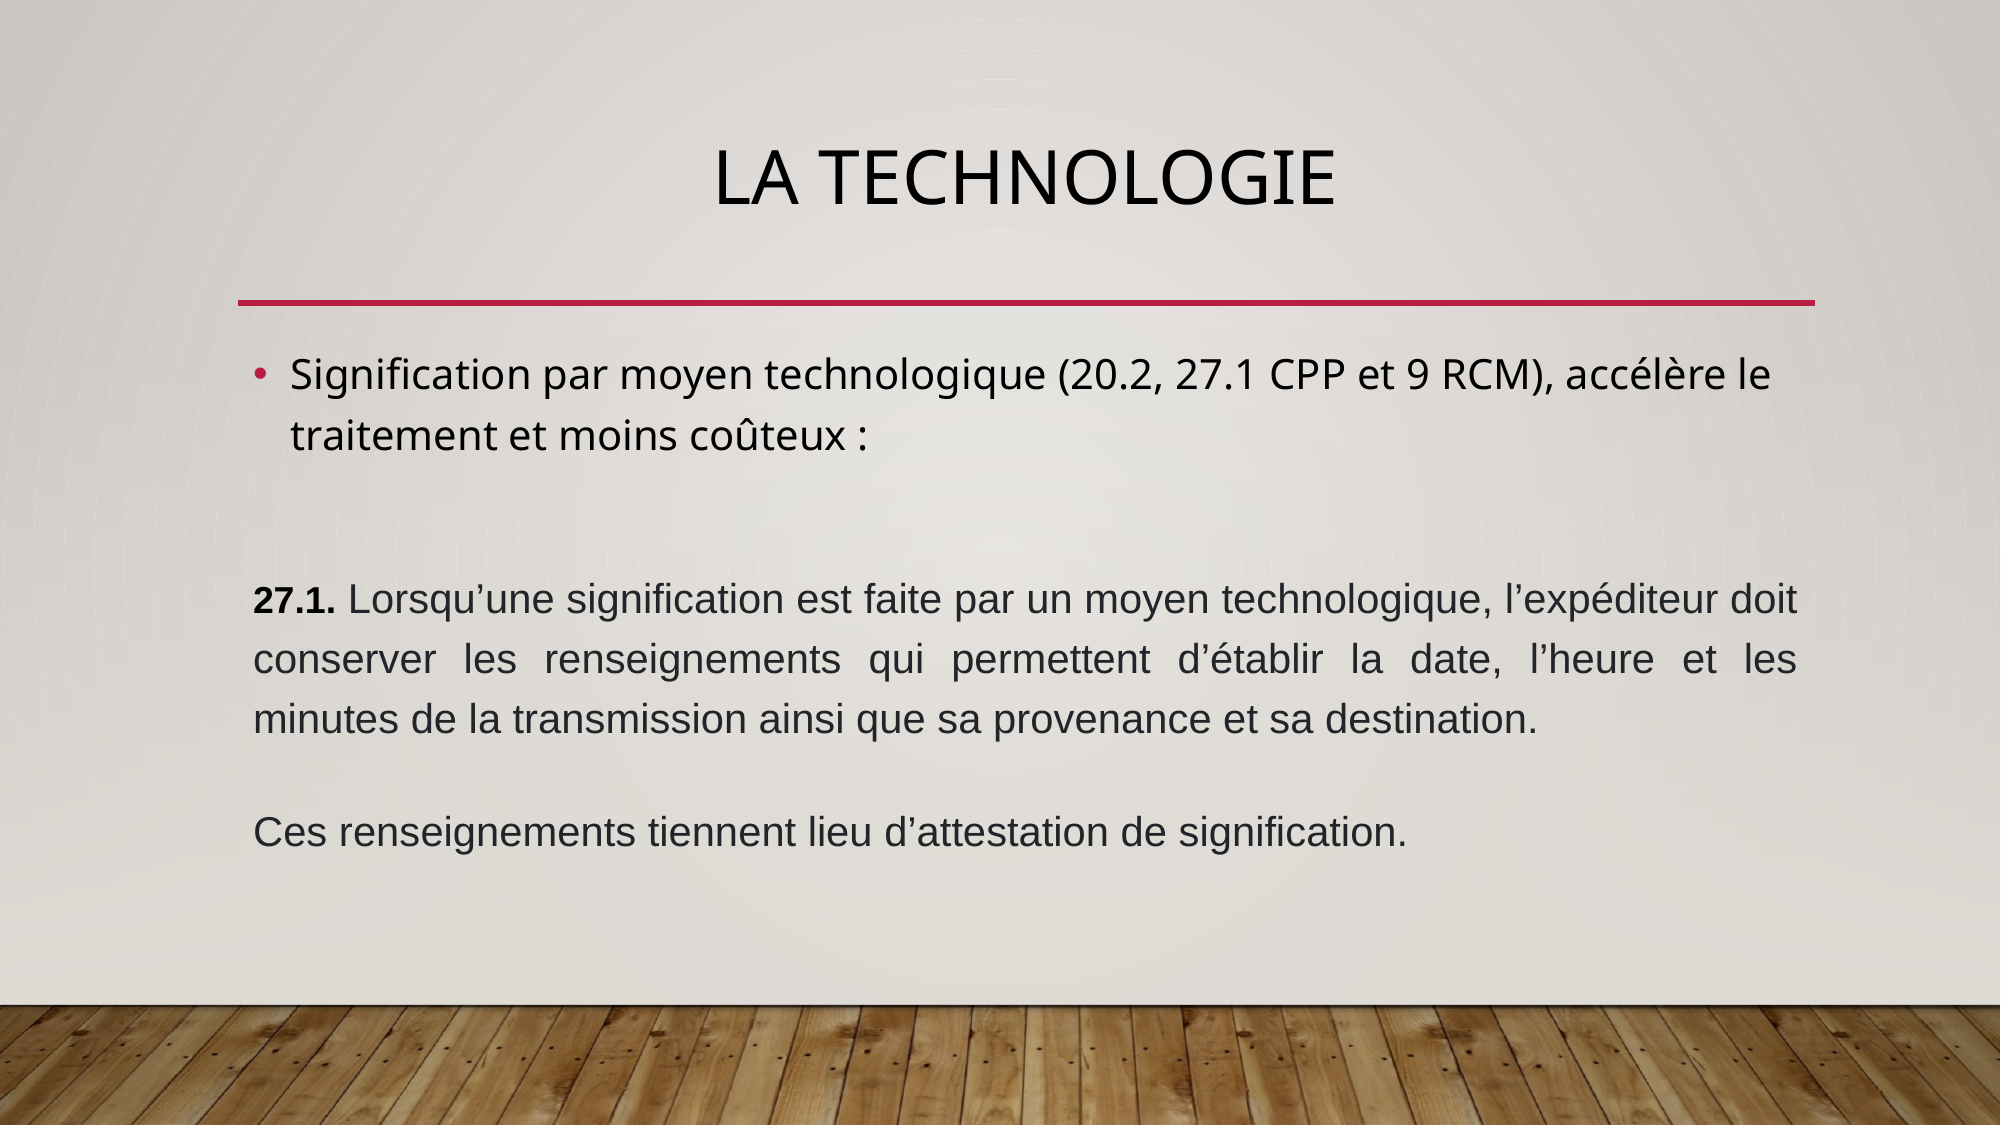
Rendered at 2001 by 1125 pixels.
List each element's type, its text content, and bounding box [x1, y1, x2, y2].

list Signification par moyen technologique (20.2, 27.1 CPP et 9 RCM), accélère le traitement et moins coûteux : 27.1. Lorsqu’une signification est faite par un moyen technologique, l’expéditeur doit conserver les renseignements qui permettent d’établir la date, l’heure et les minutes de la transmission ainsi que sa provenance et sa destination. Ces renseignements tiennent lieu d’attestation de signification. [238, 330, 1814, 974]
title LA TECHNOLOGIE [238, 131, 1814, 305]
picture [0, 1005, 2000, 1125]
